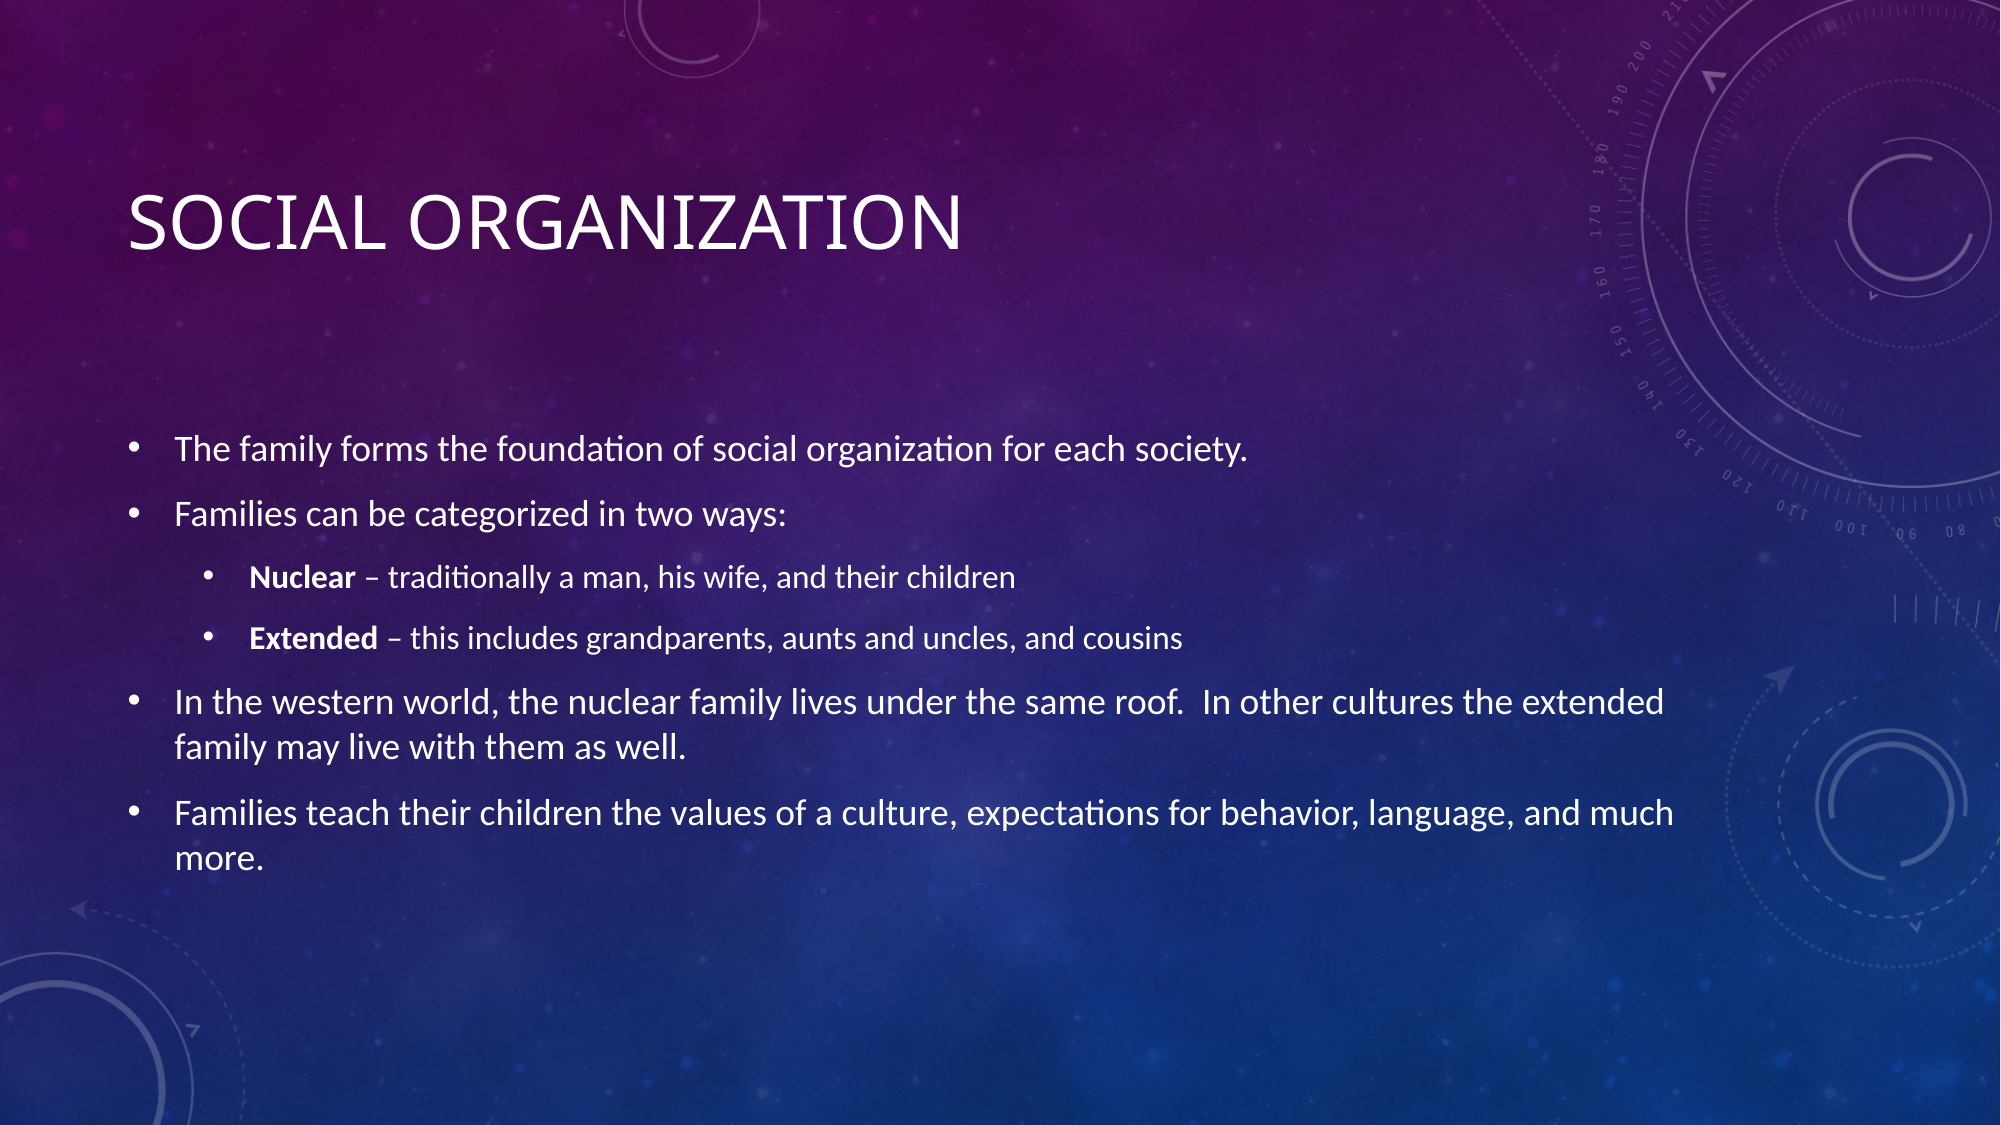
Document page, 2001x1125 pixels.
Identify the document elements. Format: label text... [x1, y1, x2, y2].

title Social Organization [112, 99, 1775, 339]
picture [0, 0, 2001, 1125]
list The family forms the foundation of social organization for each society. Families can be categorized in two ways: Nuclear – traditionally a man, his wife, and their children Extended – this includes grandparents, aunts and uncles, and cousins In the western world, the nuclear family lives under the same roof. In other cultures the extended family may live with them as well. Families teach their children the values of a culture, expectations for behavior, language, and much more. [112, 351, 1775, 950]
